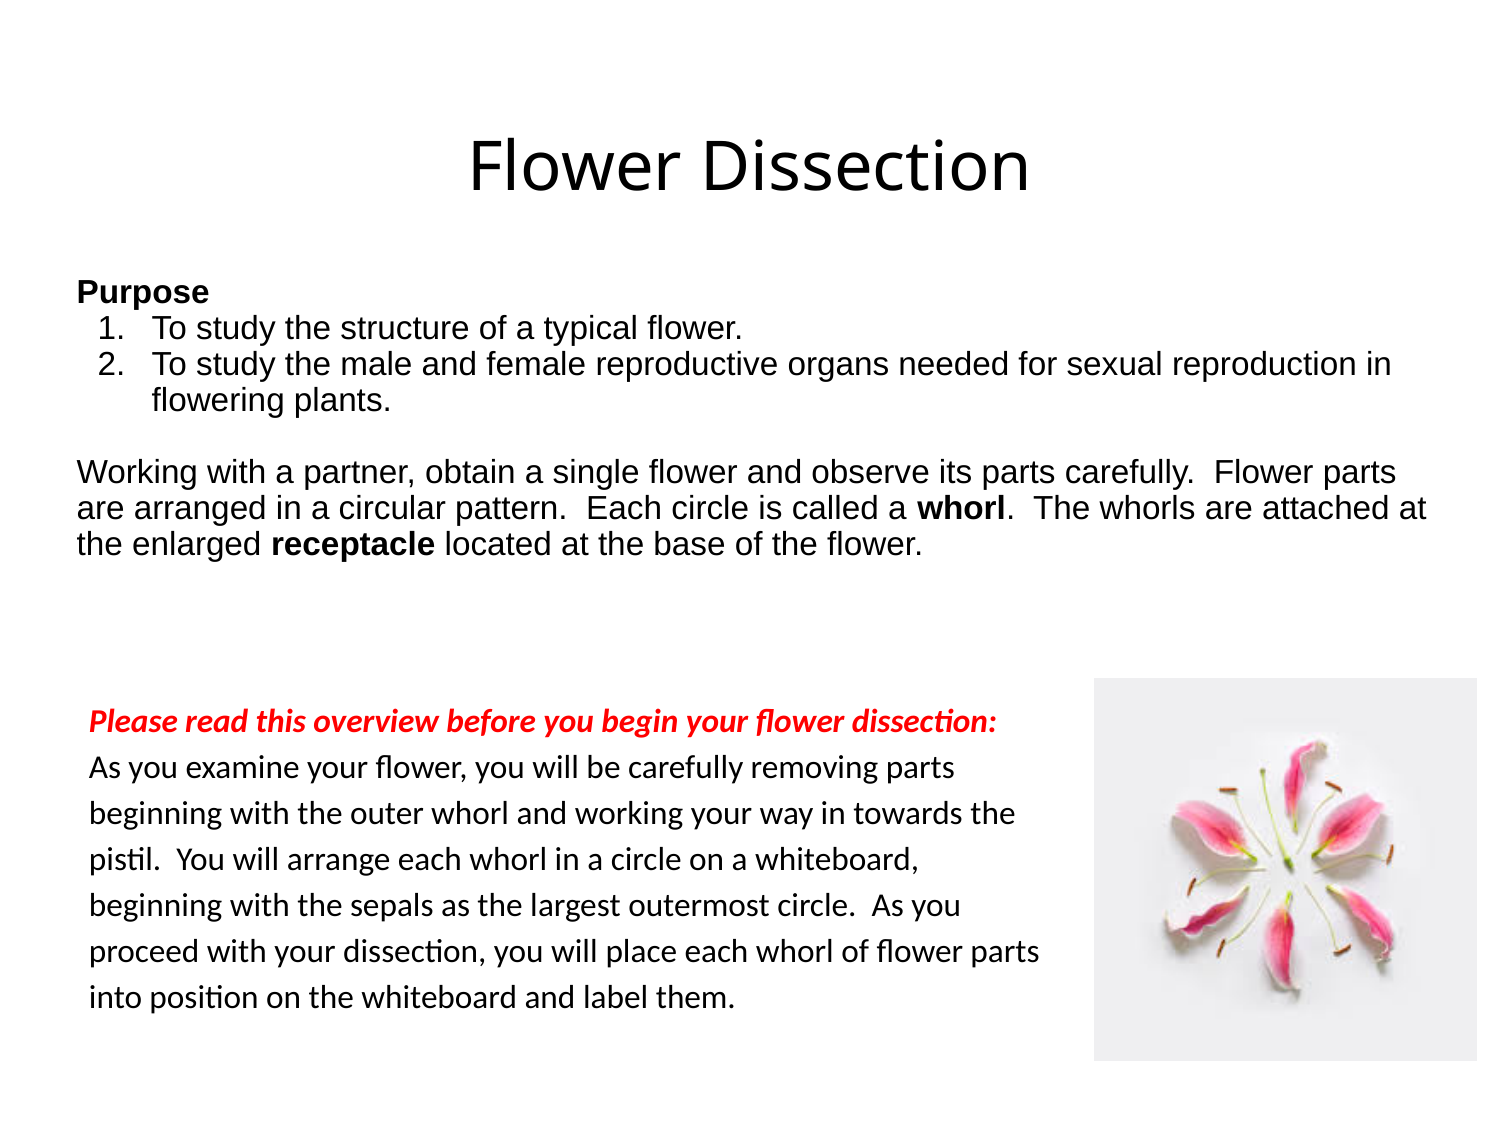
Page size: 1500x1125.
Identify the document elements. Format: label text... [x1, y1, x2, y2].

picture [1094, 678, 1477, 1061]
title Flower Dissection [103, 59, 1397, 260]
list Purpose To study the structure of a typical flower. To study the male and female reproductive organs needed for sexual reproduction in flowering plants. Working with a partner, obtain a single flower and observe its parts carefully. Flower parts are arranged in a circular pattern. Each circle is called a whorl. The whorls are attached at the enlarged receptacle located at the base of the flower. [61, 260, 1465, 1011]
text_box Please read this overview before you begin your flower dissection: As you examine your flower, you will be carefully removing parts beginning with the outer whorl and working your way in towards the pistil. You will arrange each whorl in a circle on a whiteboard, beginning with the sepals as the largest outermost circle. As you proceed with your dissection, you will place each whorl of flower parts into position on the whiteboard and label them. [74, 678, 1076, 1051]
